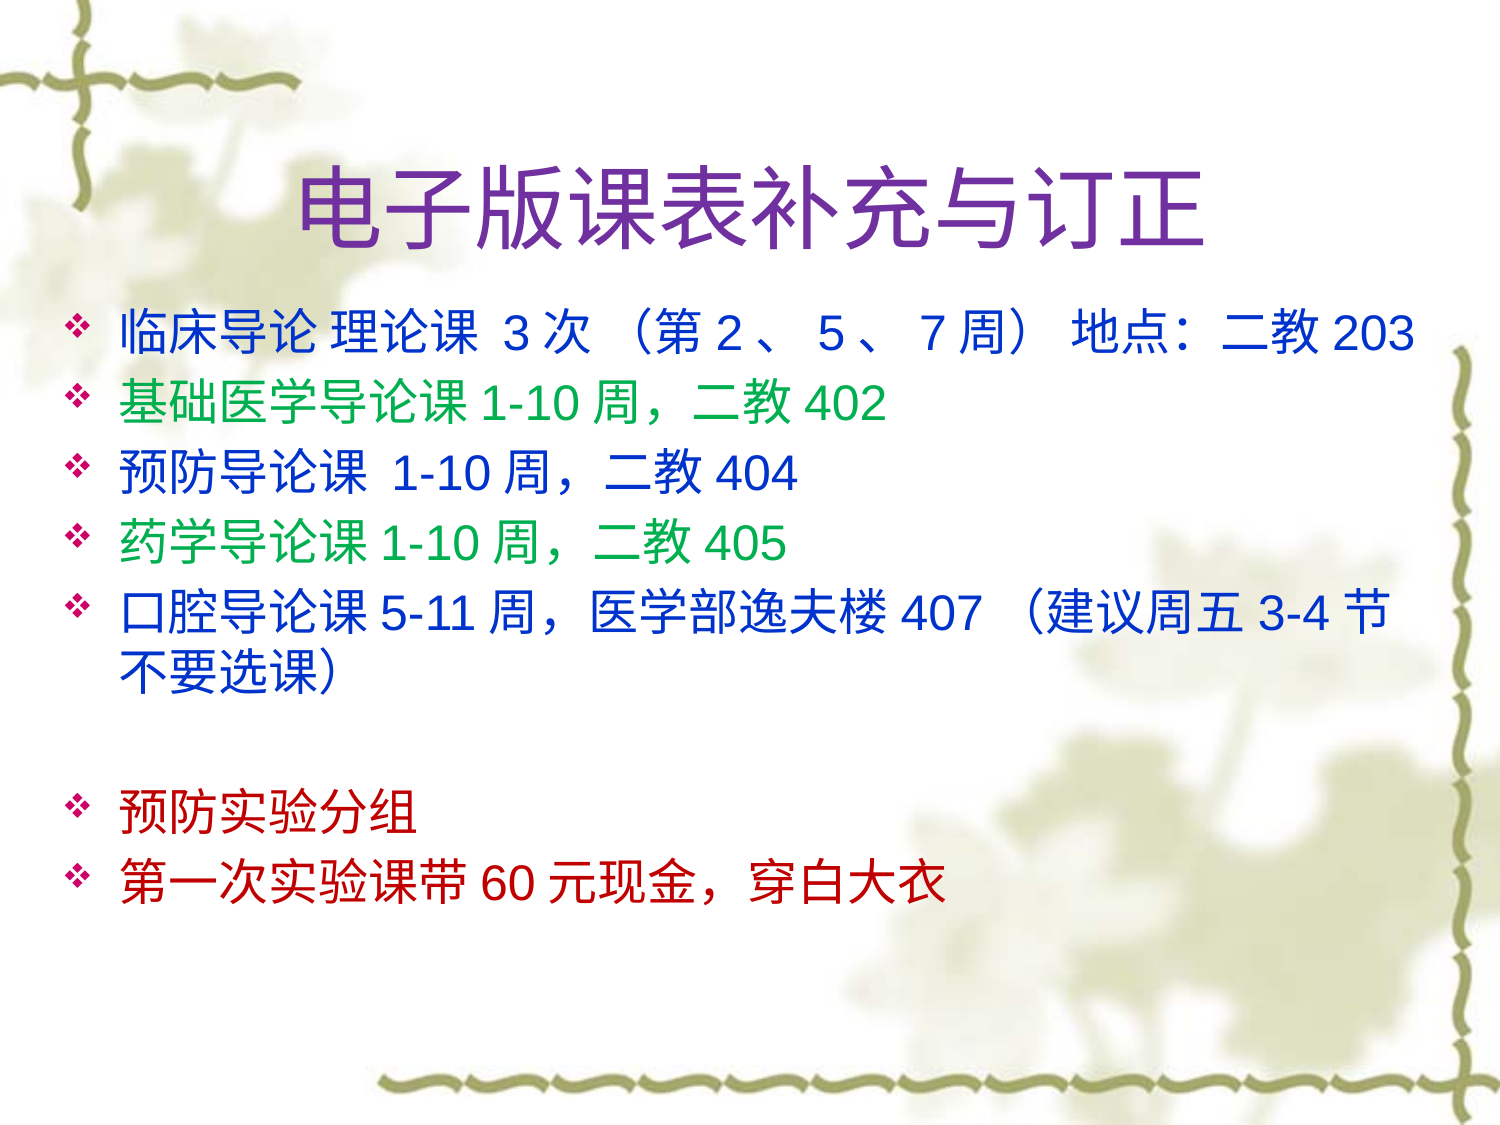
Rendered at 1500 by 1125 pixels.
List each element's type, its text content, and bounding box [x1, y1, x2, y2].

list 临床导论 理论课 3次 （第2、5、7周） 地点：二教203 基础医学导论课1-10周，二教402 预防导论课 1-10周，二教404 药学导论课1-10周，二教405 口腔导论课5-11周，医学部逸夫楼407（建议周五3-4节不要选课） 预防实验分组 第一次实验课带60元现金，穿白大衣 [46, 292, 1449, 1032]
title 电子版课表补充与订正 [49, 112, 1451, 301]
picture [0, 0, 1500, 1125]
